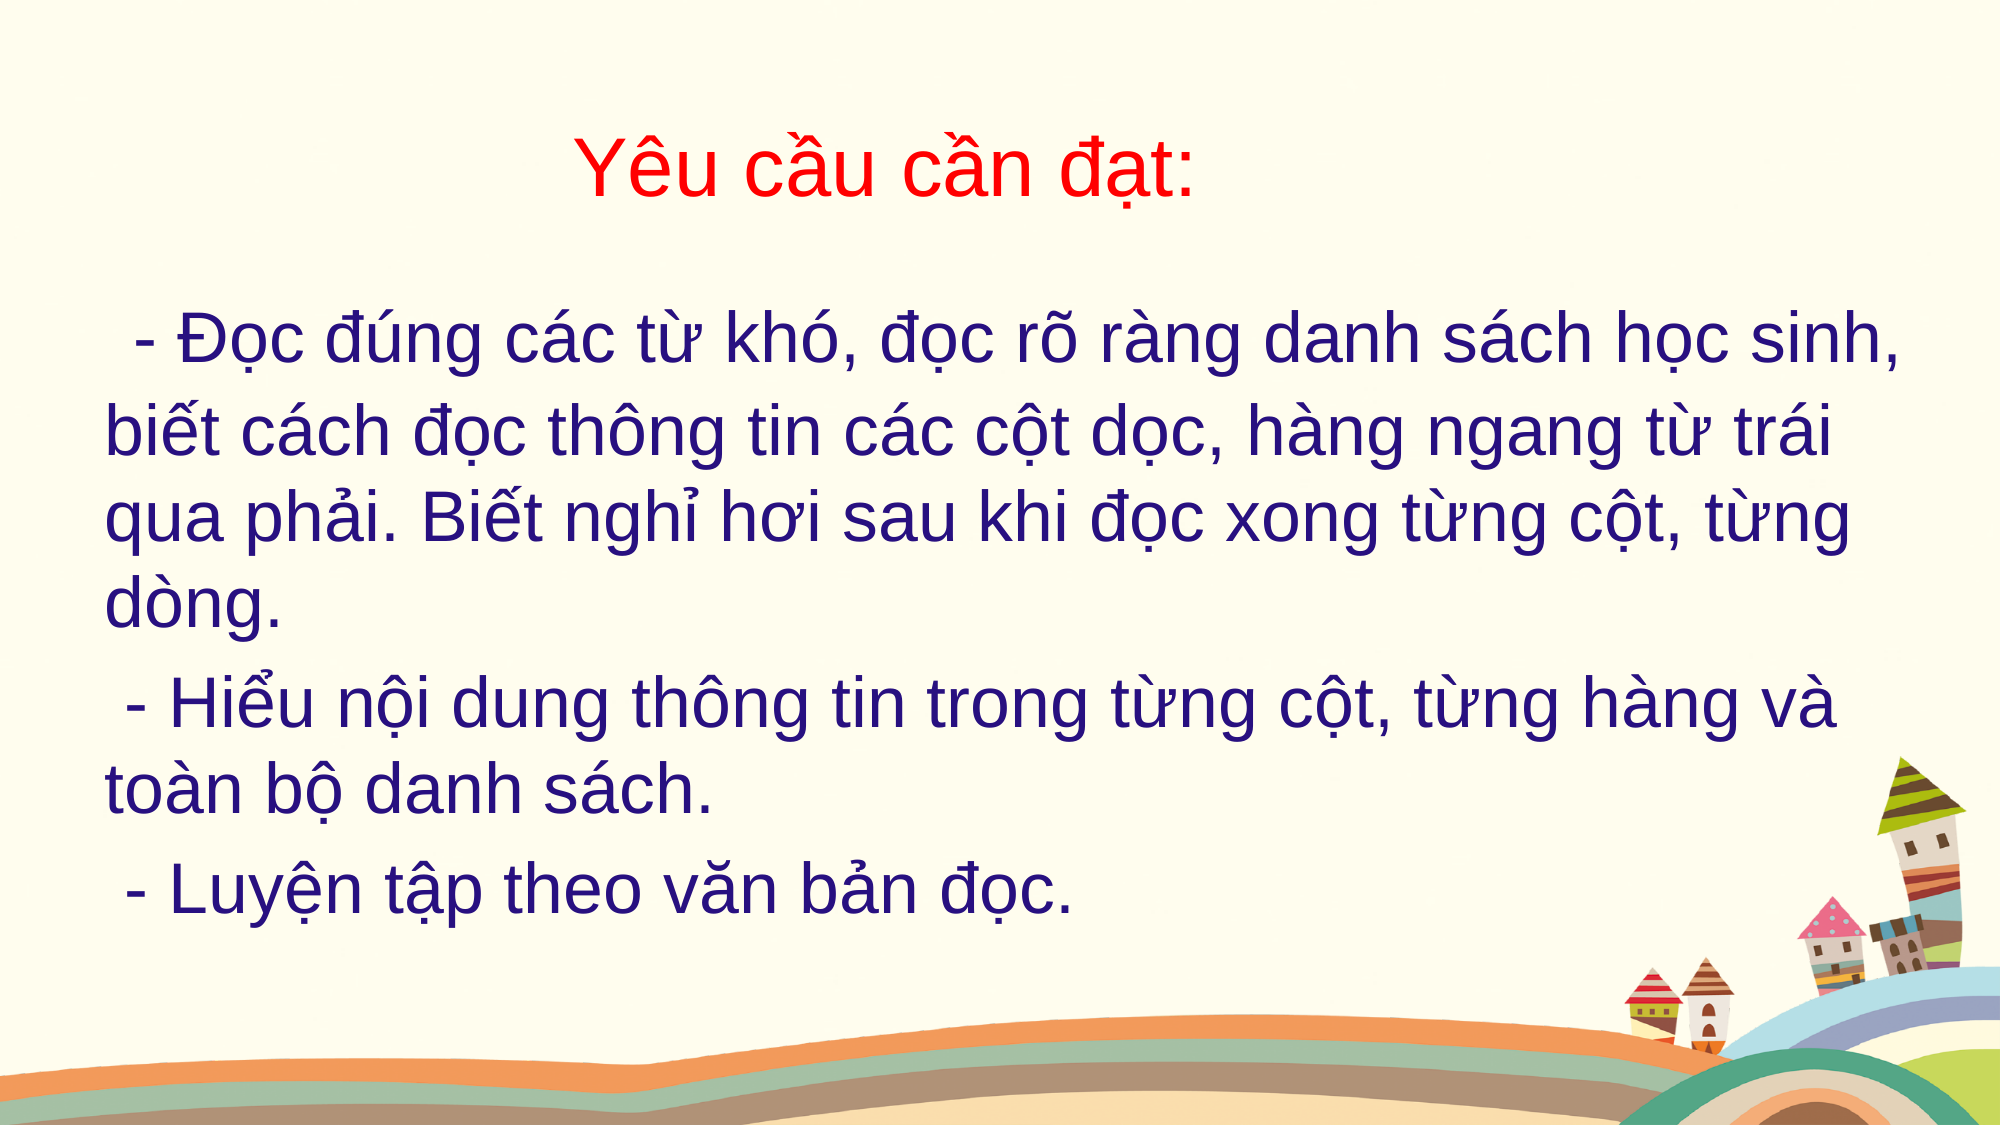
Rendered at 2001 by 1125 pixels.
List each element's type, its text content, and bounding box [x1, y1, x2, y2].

picture [0, 0, 2000, 1125]
text_box Yêu cầu cần đạt: [236, 73, 1535, 252]
text_box - Đọc đúng các từ khó, đọc rõ ràng danh sách học sinh, biết cách đọc thông tin các cột dọc, hàng ngang từ trái qua phải. Biết nghỉ hơi sau khi đọc xong từng cột, từng dòng. - Hiểu nội dung thông tin trong từng cột, từng hàng và toàn bộ danh sách. - Luyện tập theo văn bản đọc. [89, 252, 1954, 955]
